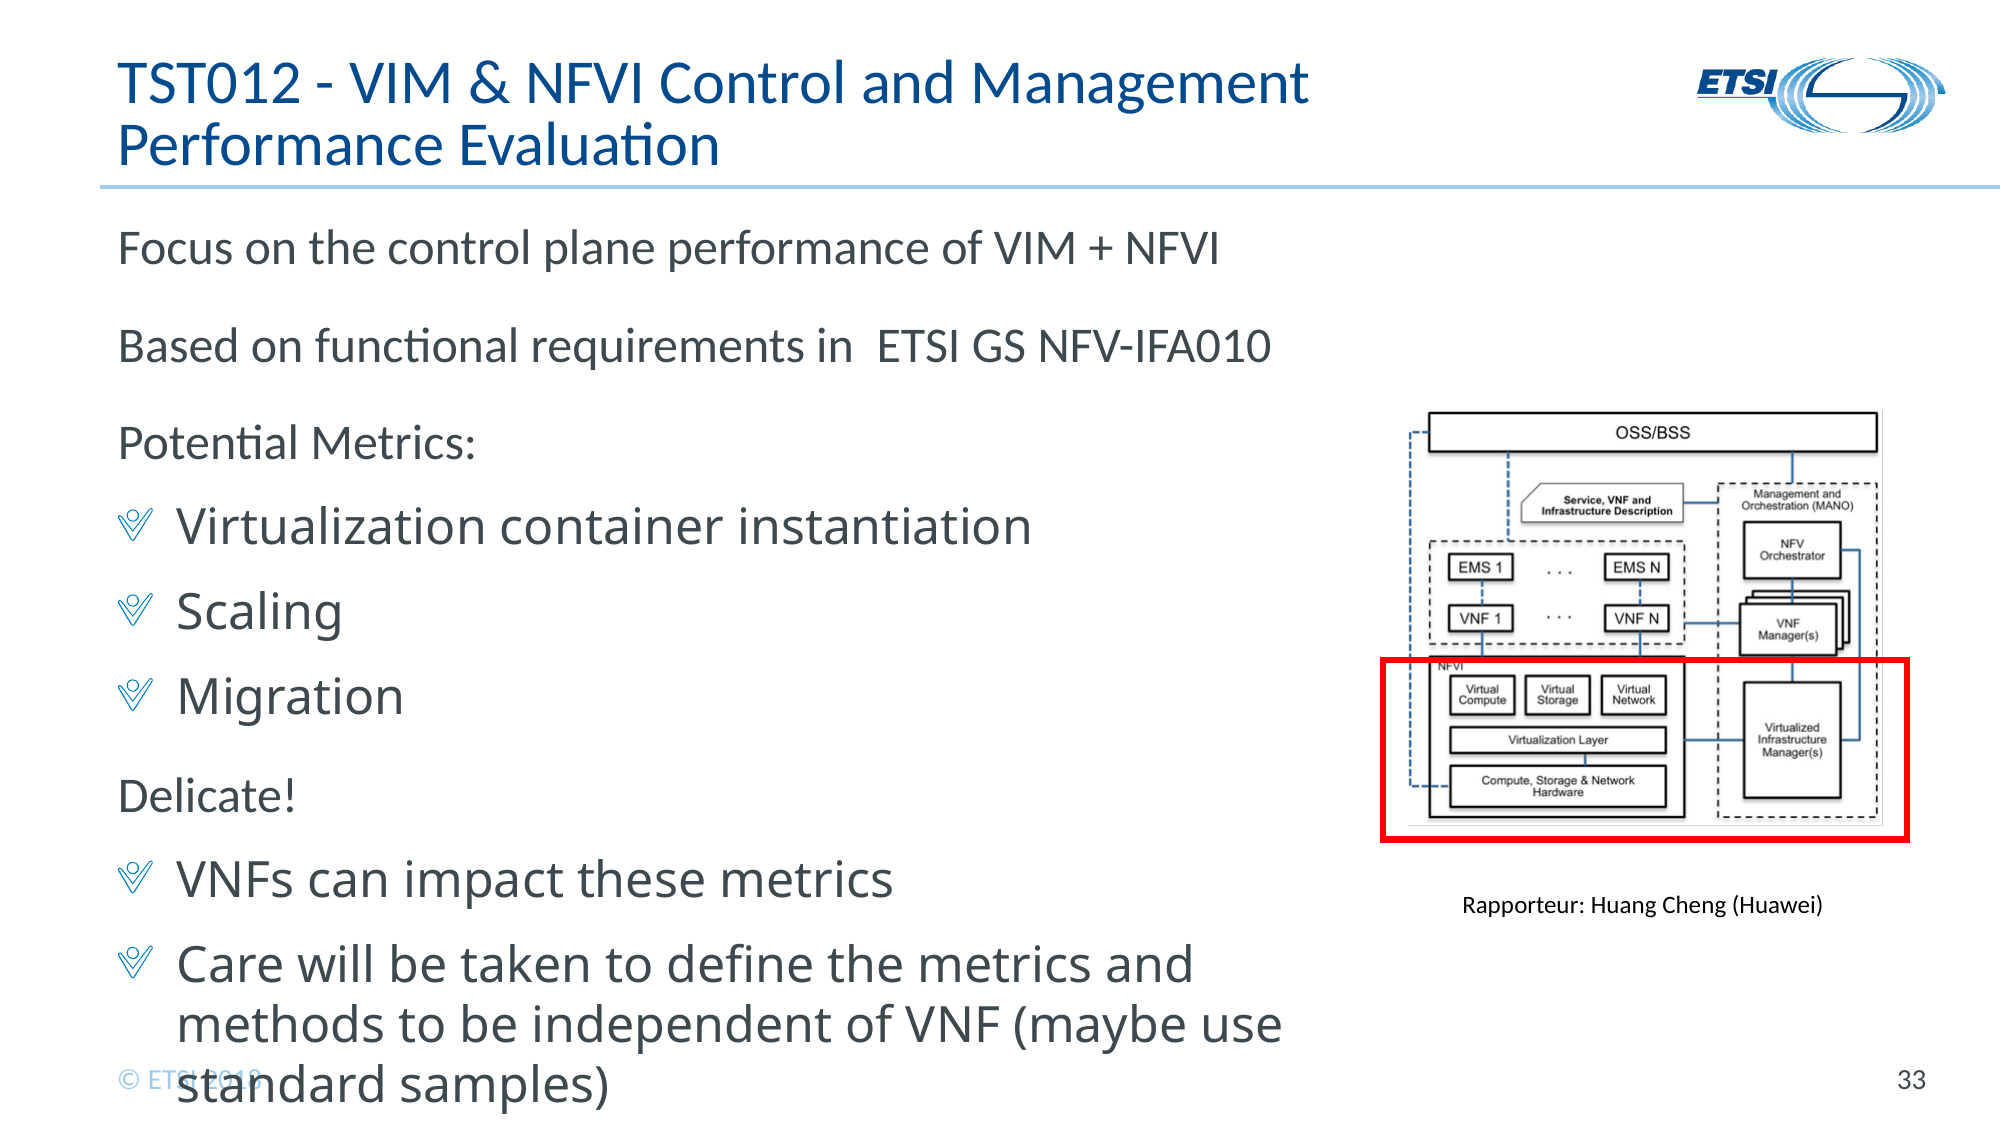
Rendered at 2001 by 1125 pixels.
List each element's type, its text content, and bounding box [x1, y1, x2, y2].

picture [1697, 58, 1946, 138]
text_box [1382, 659, 1908, 841]
text_box Rapporteur: Huang Cheng (Huawei) [1447, 881, 1845, 927]
list Focus on the control plane performance of VIM + NFVI Based on functional requirements in ETSI GS NFV-IFA010 Potential Metrics: Virtualization container instantiation Scaling Migration Delicate! VNFs can impact these metrics Care will be taken to define the metrics and methods to be independent of VNF (maybe use standard samples) [100, 205, 1338, 1049]
title TST012 - VIM & NFVI Control and Management Performance Evaluation [100, 45, 1663, 188]
picture [1408, 410, 1883, 826]
